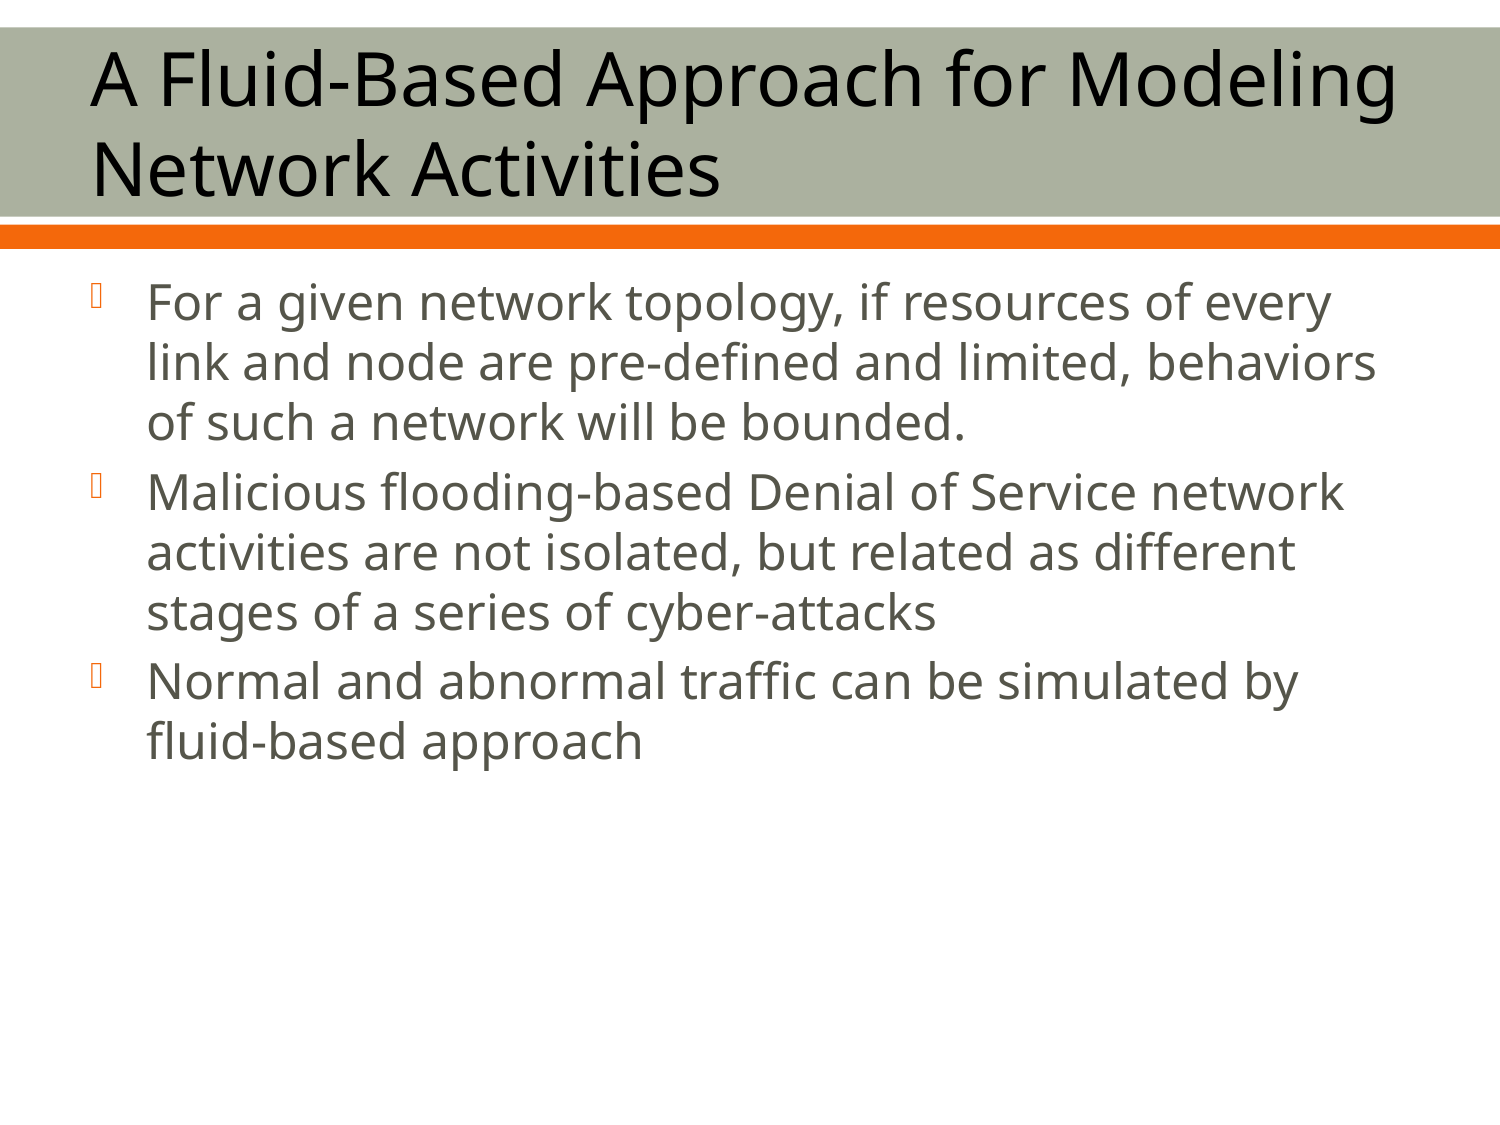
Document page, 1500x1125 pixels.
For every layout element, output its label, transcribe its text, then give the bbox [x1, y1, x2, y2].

title A Fluid-Based Approach for Modeling Network Activities [75, 29, 1425, 213]
list For a given network topology, if resources of every link and node are pre-defined and limited, behaviors of such a network will be bounded. Malicious flooding-based Denial of Service network activities are not isolated, but related as different stages of a series of cyber-attacks Normal and abnormal traffic can be simulated by fluid-based approach [75, 262, 1425, 1005]
